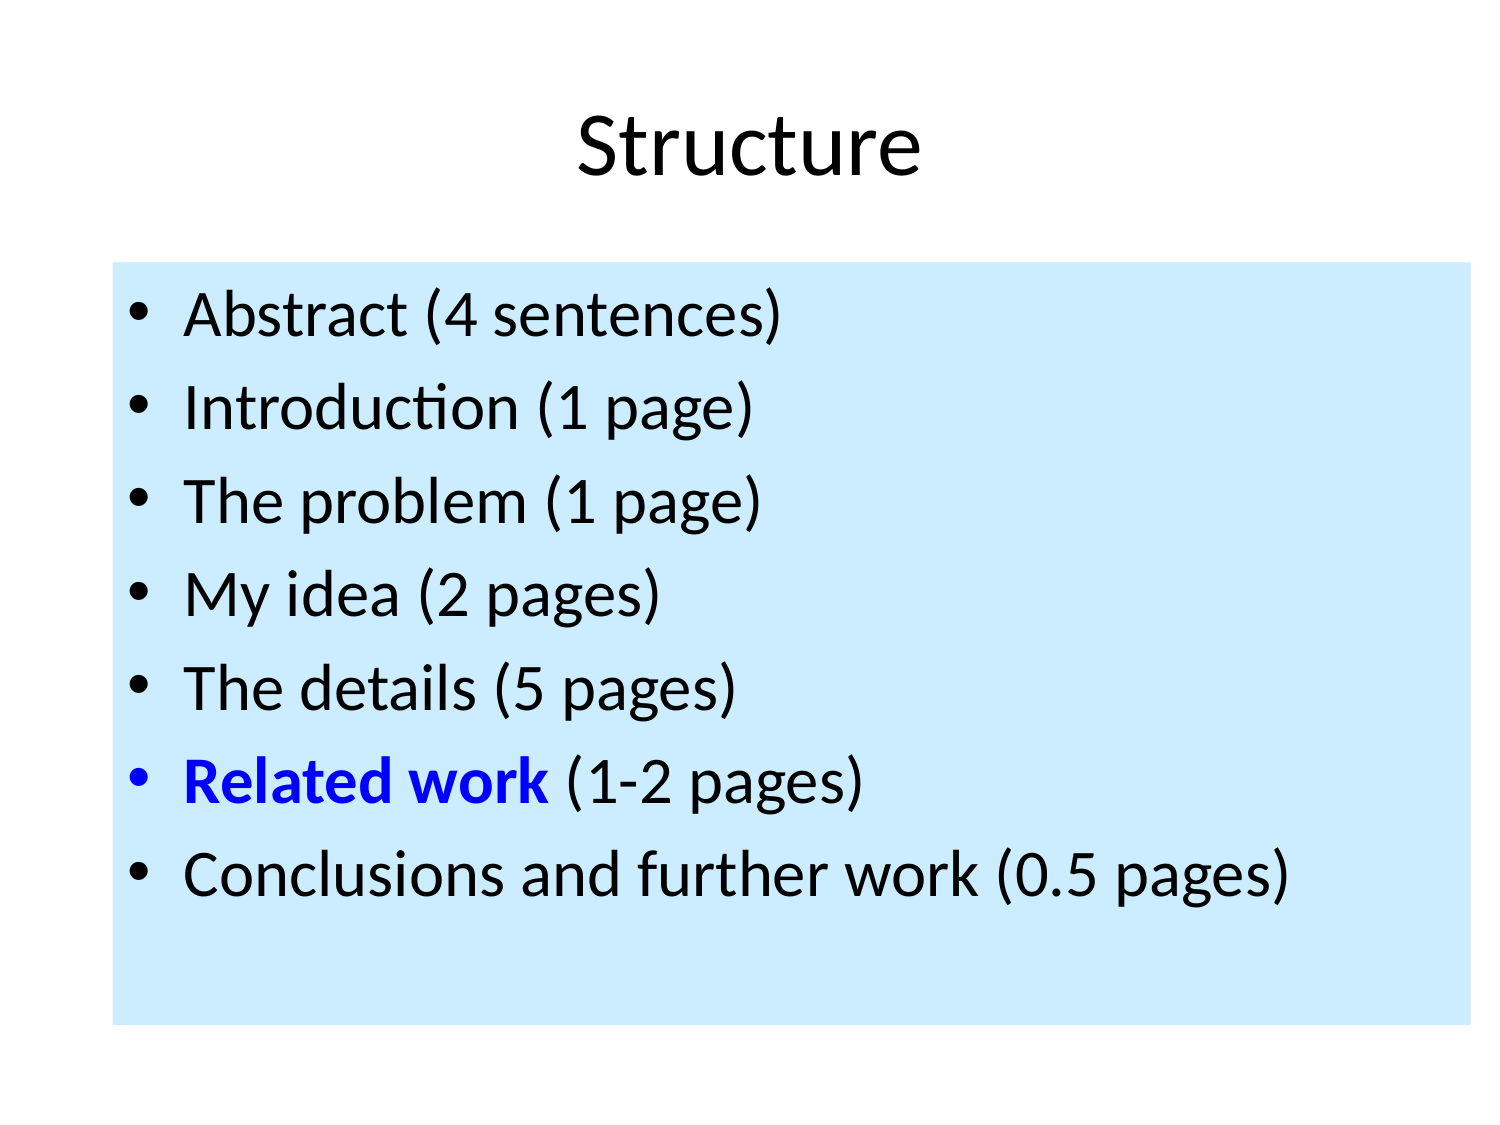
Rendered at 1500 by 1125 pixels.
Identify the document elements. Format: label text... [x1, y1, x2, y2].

title Structure [75, 45, 1425, 233]
list Abstract (4 sentences) Introduction (1 page) The problem (1 page) My idea (2 pages) The details (5 pages) Related work (1-2 pages) Conclusions and further work (0.5 pages) [112, 262, 1471, 1025]
